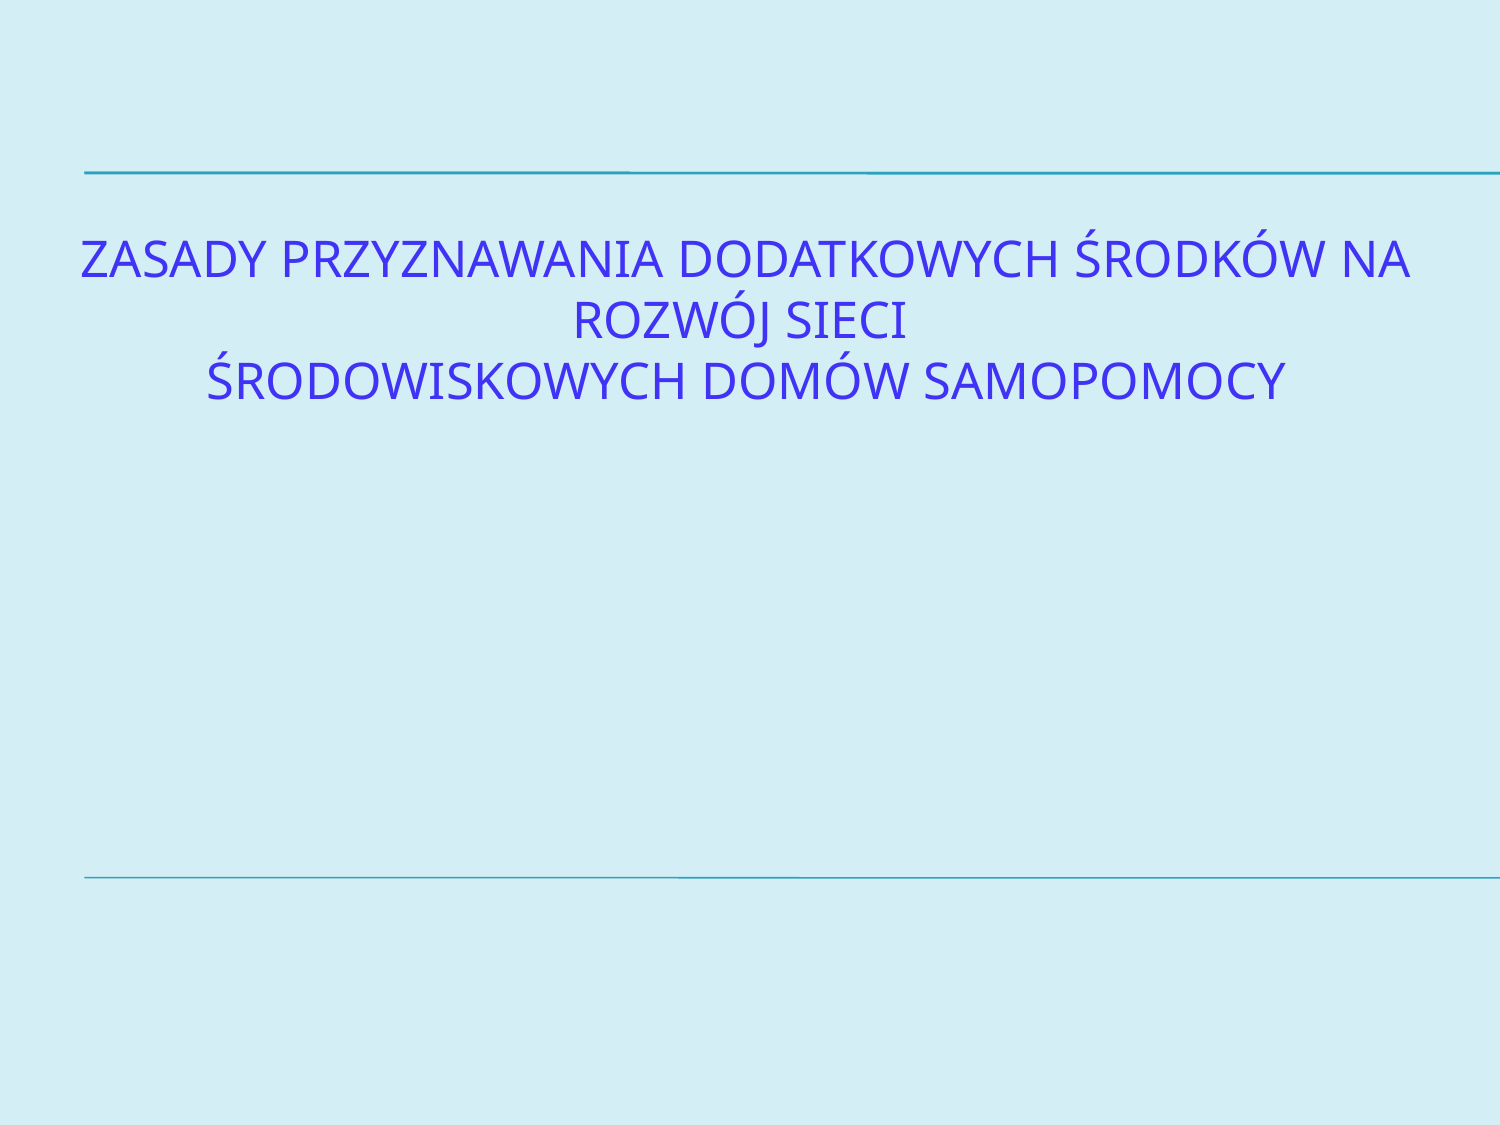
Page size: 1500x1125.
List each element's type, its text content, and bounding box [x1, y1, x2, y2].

title Zasady przyznawania dodatkowych środków na rozwój sieci środowiskowych domów samopomocy [53, 219, 1441, 421]
